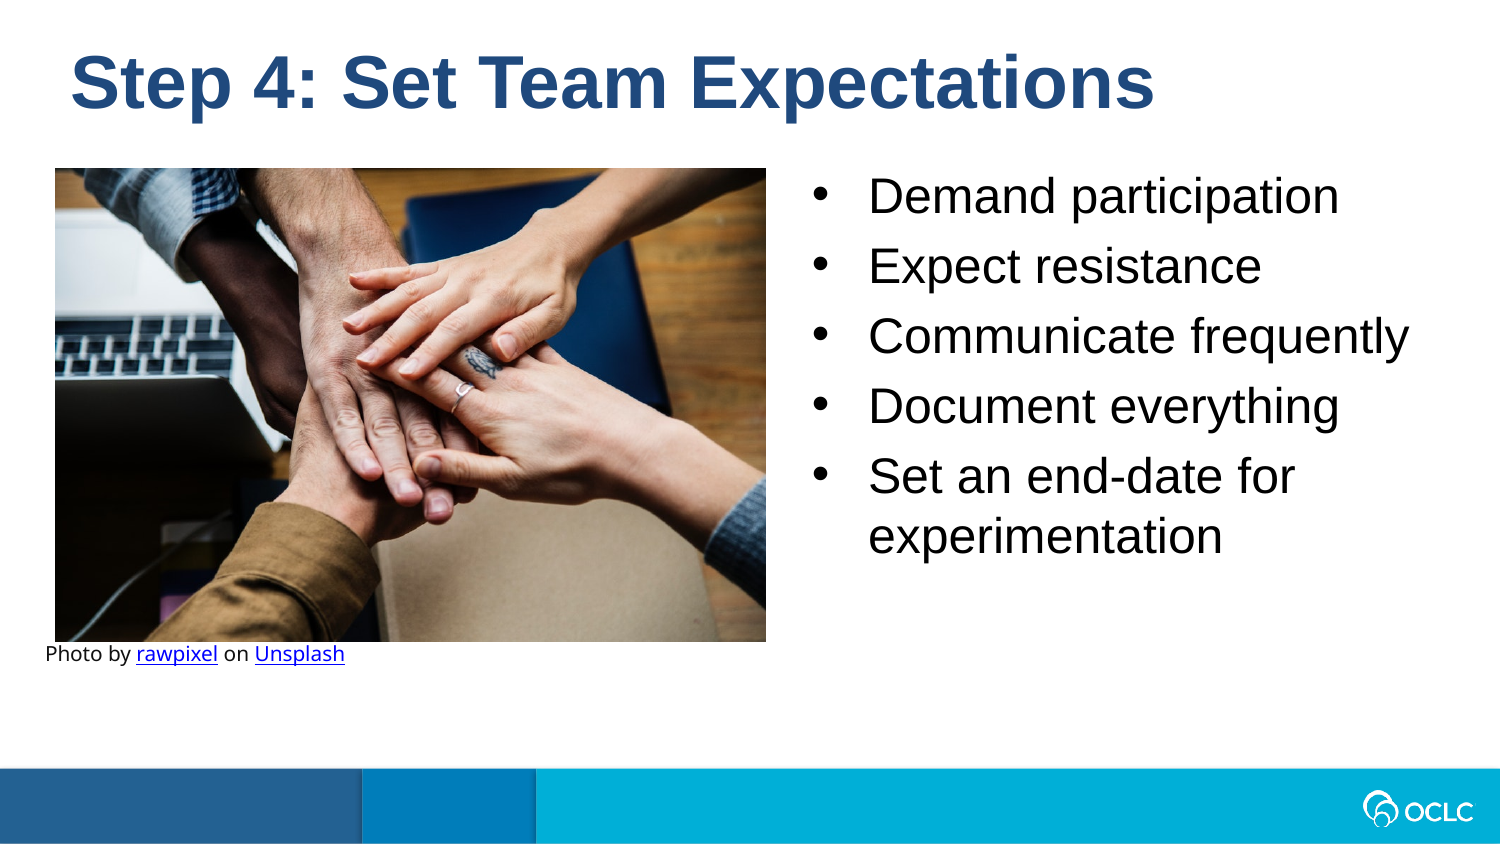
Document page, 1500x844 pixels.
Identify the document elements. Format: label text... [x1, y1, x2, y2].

picture [55, 168, 766, 643]
list Demand participation Expect resistance Communicate frequently Document everything Set an end-date for experimentation [797, 155, 1429, 707]
list Step 4: Set Team Expectations [55, 26, 1441, 139]
text_box Photo by rawpixel on Unsplash [30, 633, 360, 677]
